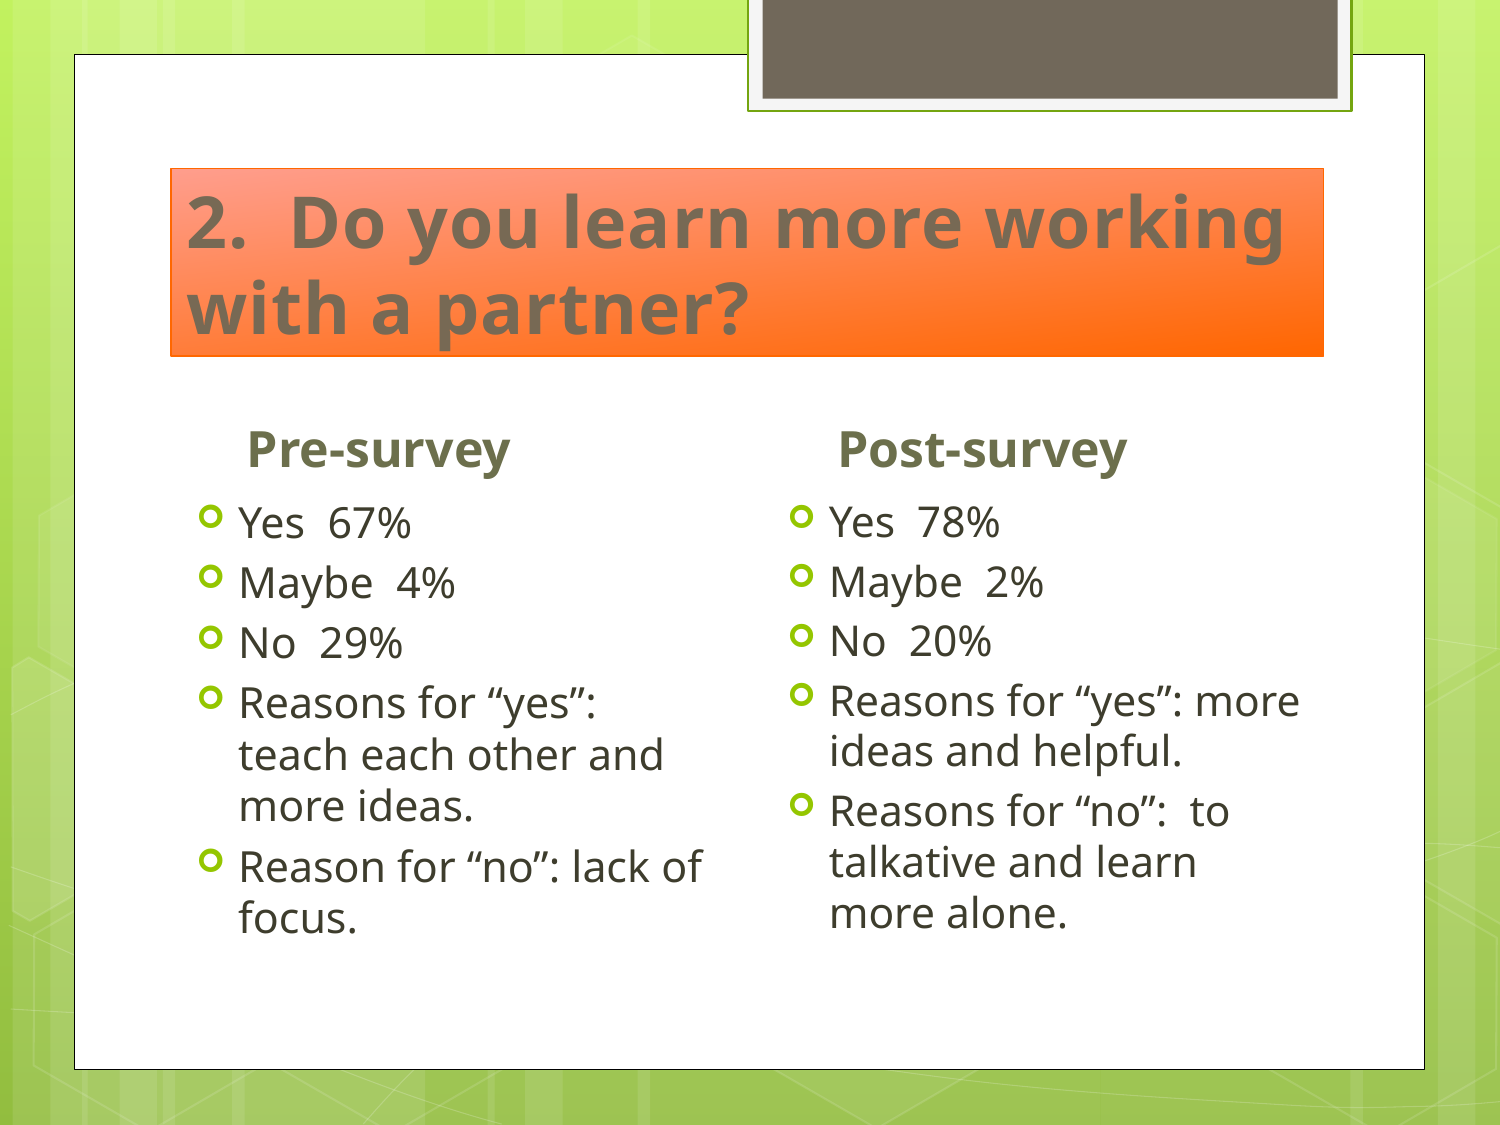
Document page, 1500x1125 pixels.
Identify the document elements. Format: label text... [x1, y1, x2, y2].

list Post-survey [822, 379, 1324, 485]
list Pre-survey [231, 379, 734, 485]
title 2. Do you learn more working with a partner? [170, 168, 1324, 357]
list Yes 67% Maybe 4% No 29% Reasons for “yes”: teach each other and more ideas. Reason for “no”: lack of focus. [170, 487, 732, 954]
list Yes 78% Maybe 2% No 20% Reasons for “yes”: more ideas and helpful. Reasons for “no”: to talkative and learn more alone. [761, 487, 1323, 954]
